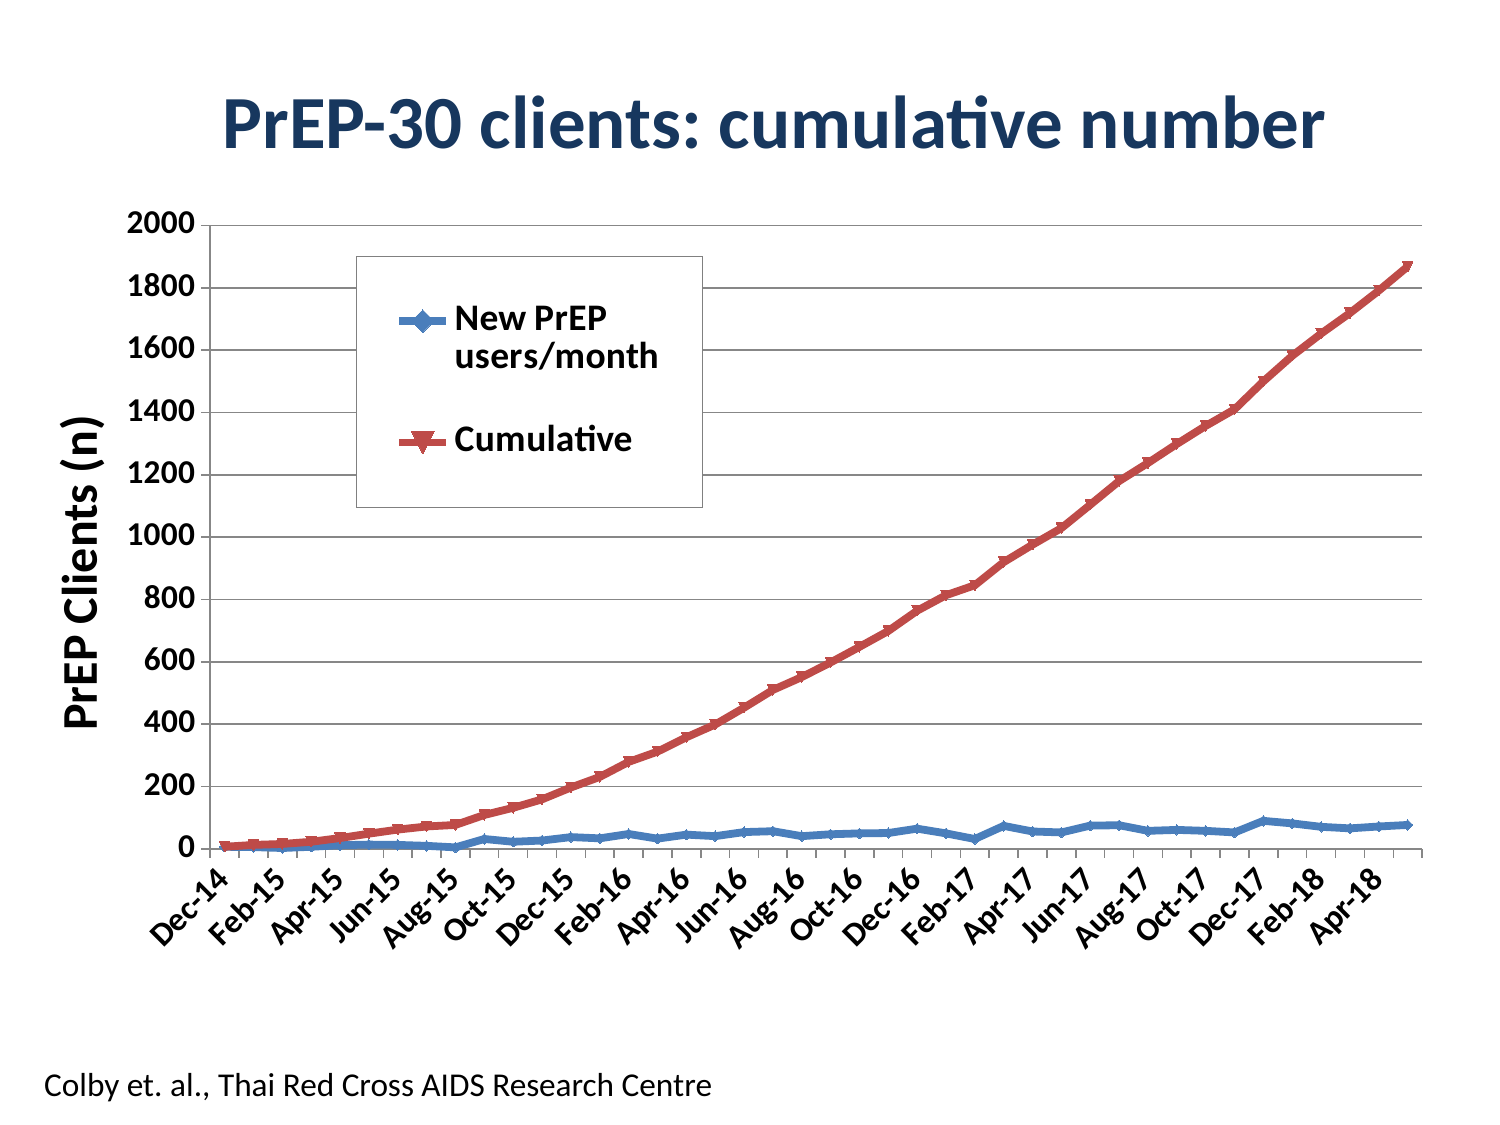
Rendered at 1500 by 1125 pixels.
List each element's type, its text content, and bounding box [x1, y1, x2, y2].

text_box PrEP-30 clients: cumulative number [99, 24, 1450, 184]
text_box Colby et. al., Thai Red Cross AIDS Research Centre [29, 1055, 777, 1110]
chart [102, 182, 1451, 1015]
text_box PrEP Clients (n) [42, 262, 97, 884]
